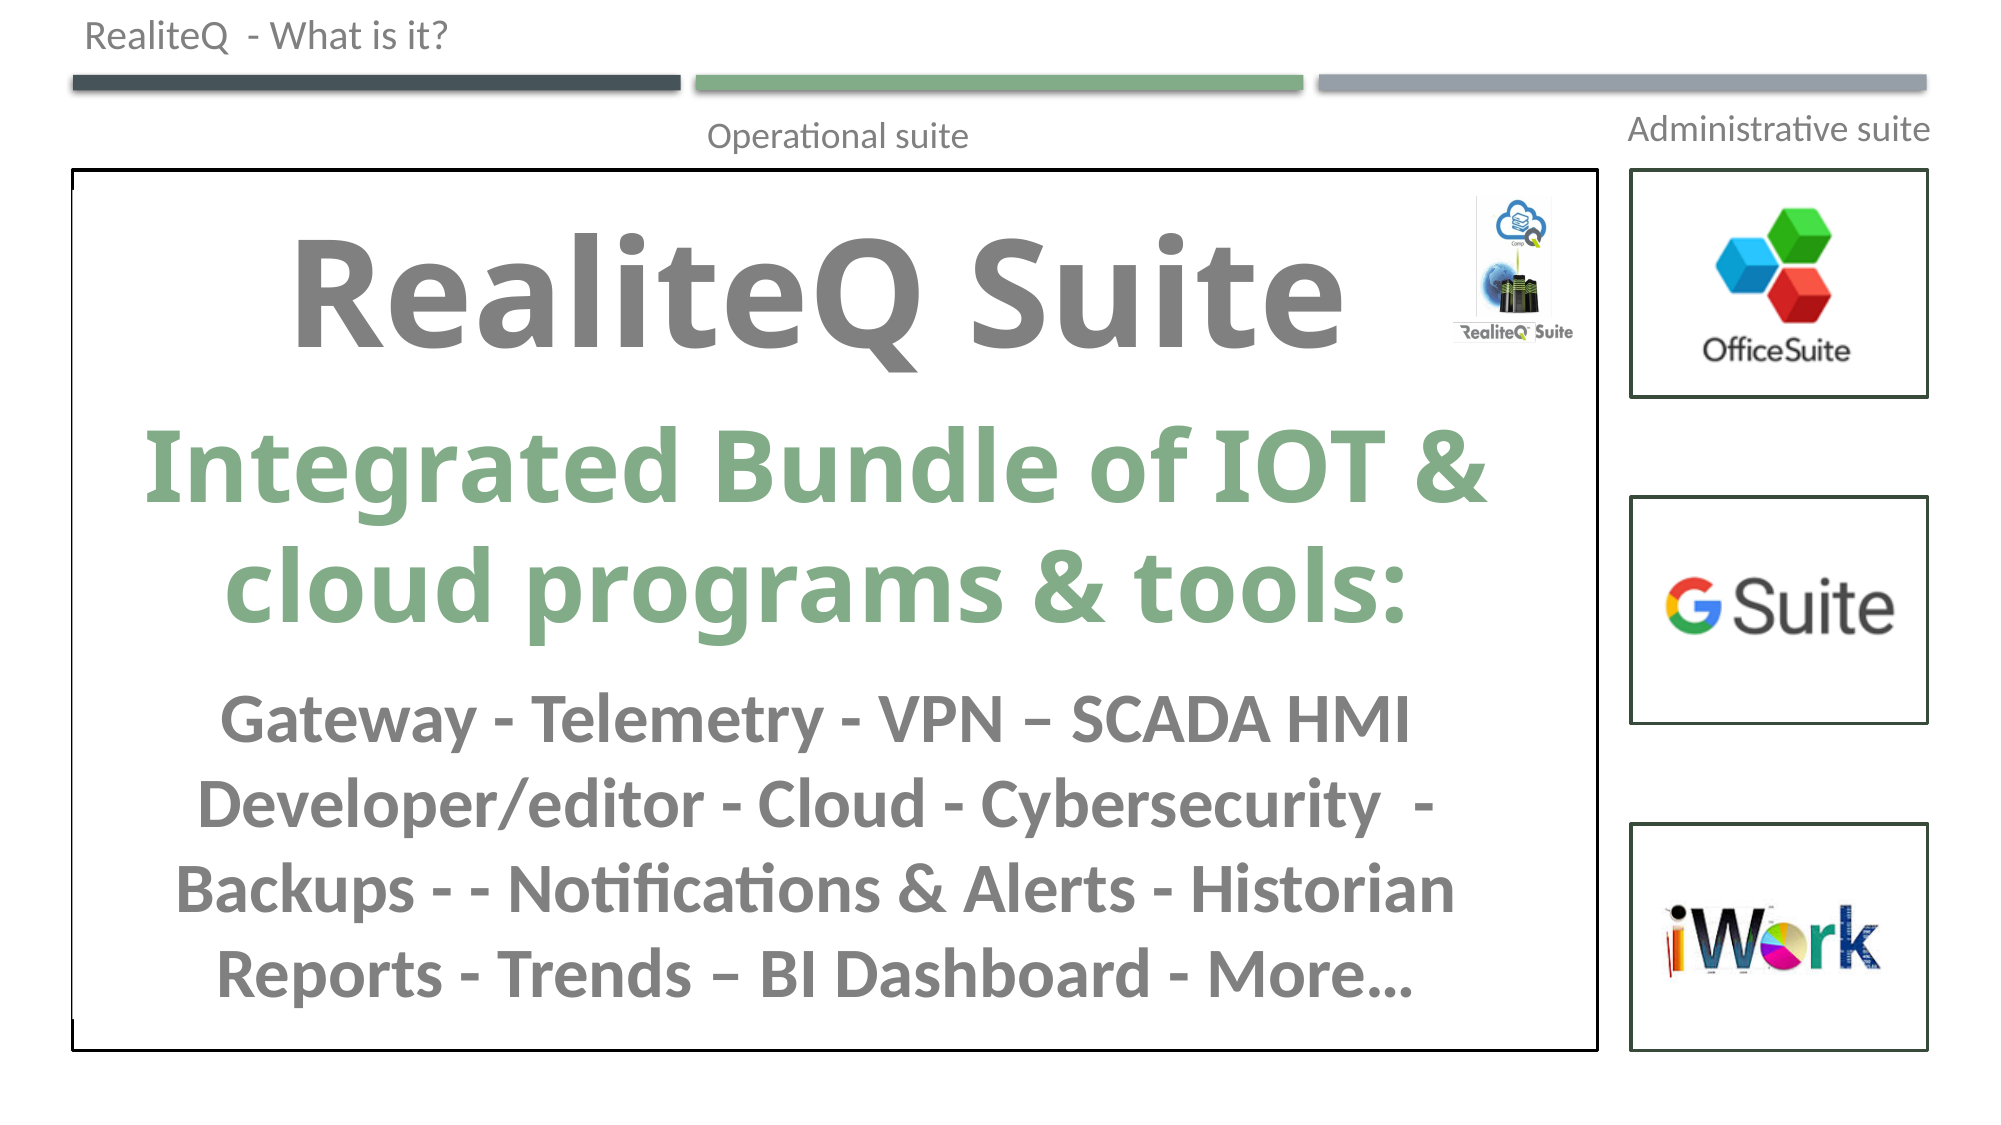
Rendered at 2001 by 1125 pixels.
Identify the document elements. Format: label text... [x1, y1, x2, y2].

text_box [71, 96, 2000, 1052]
text_box RealiteQ - What is it? [60, 6, 1887, 66]
